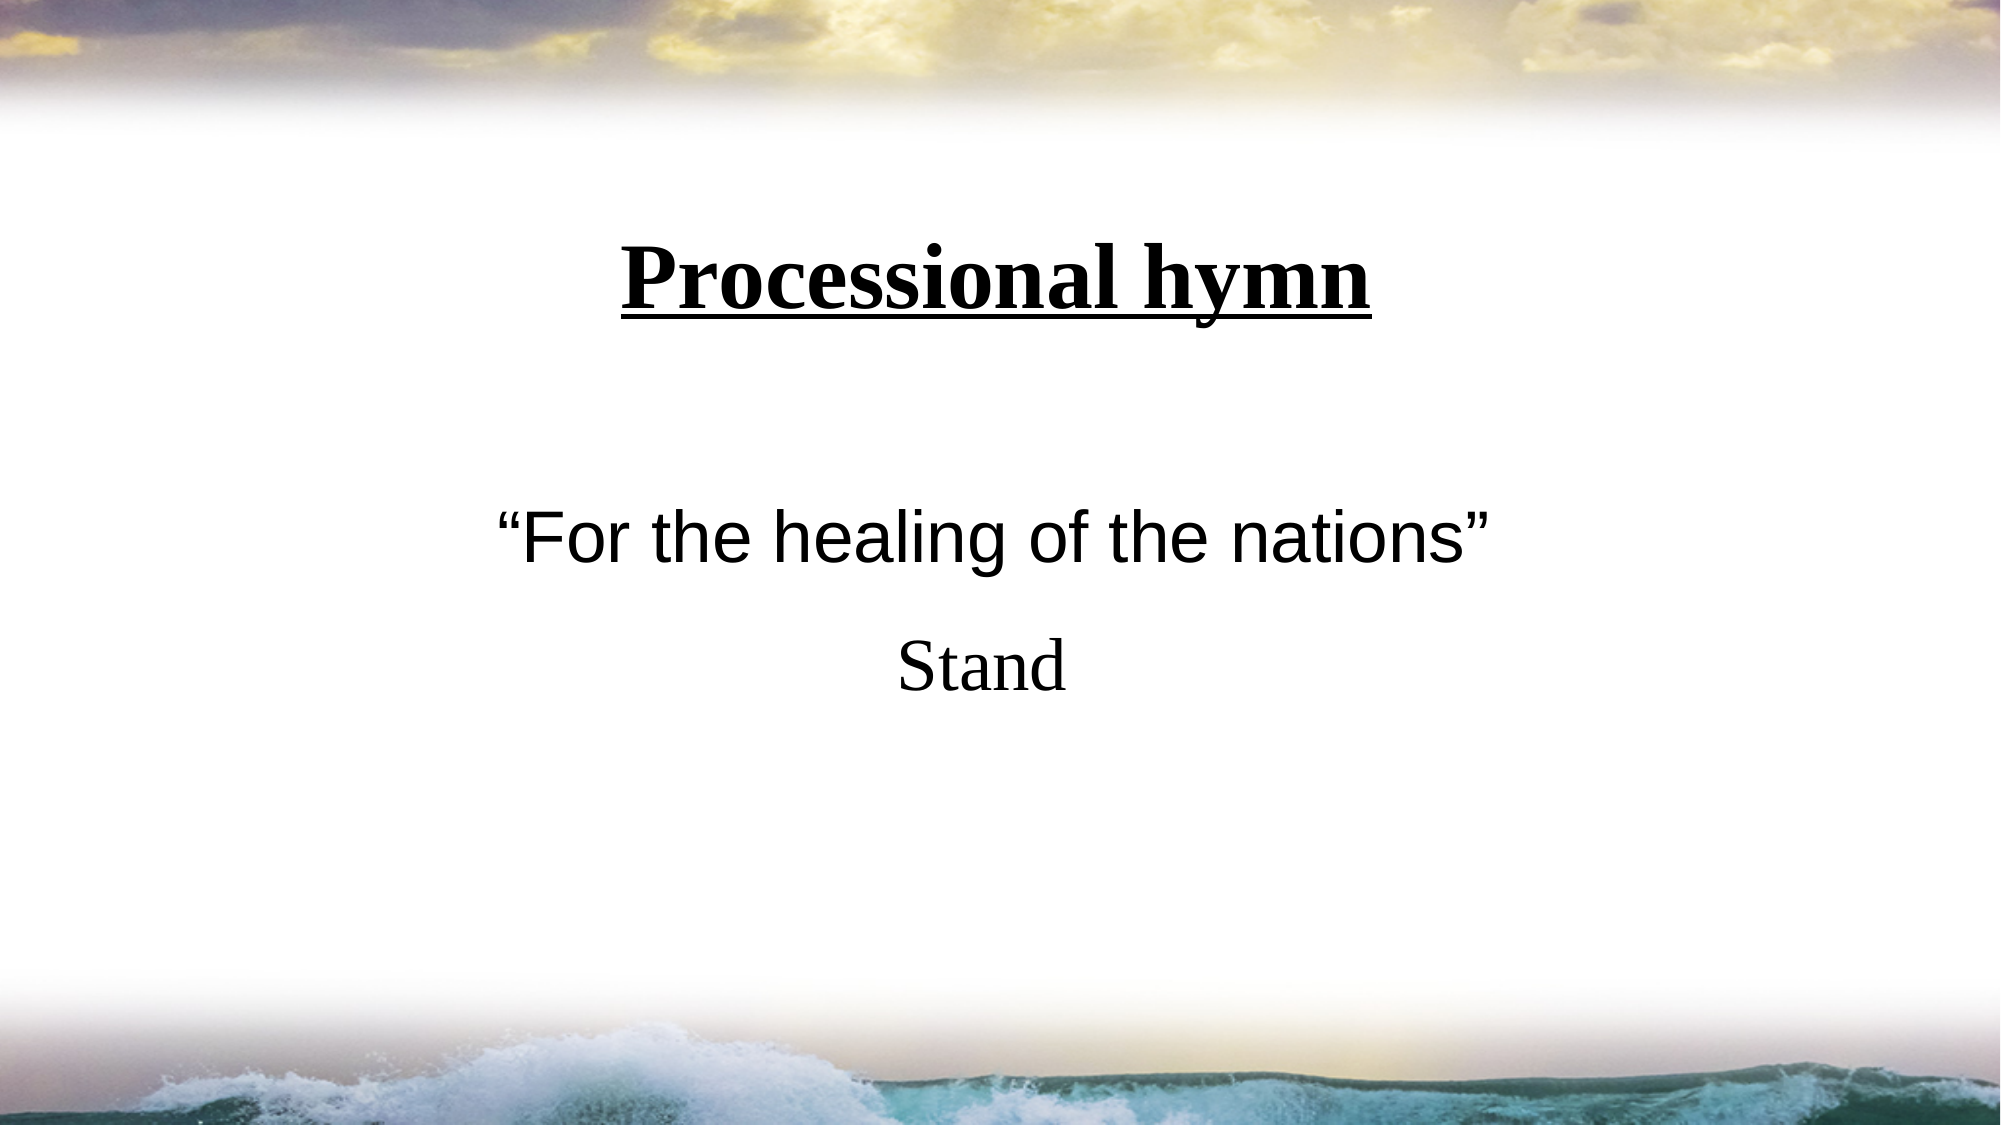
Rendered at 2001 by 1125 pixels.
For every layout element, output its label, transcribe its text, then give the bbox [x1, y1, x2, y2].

list Stand [881, 617, 1202, 736]
title “For the healing of the nations” [243, 495, 1744, 740]
subtitle Processional hymn [246, 220, 1747, 357]
picture [0, 0, 2001, 1125]
